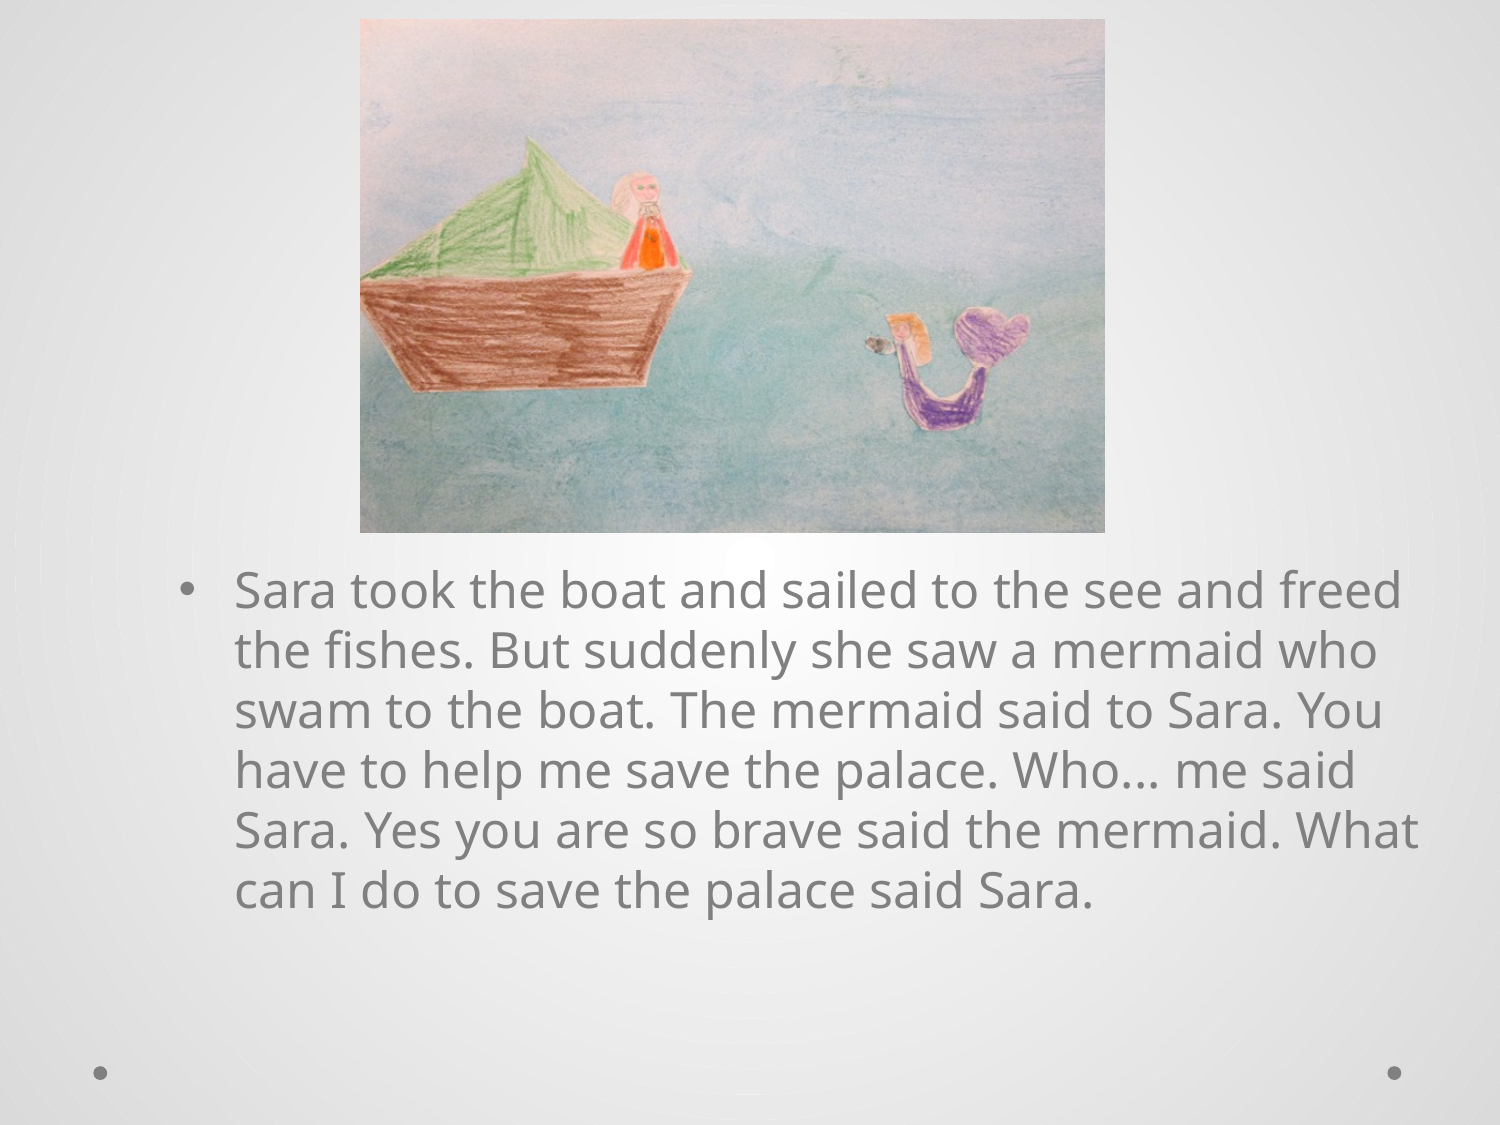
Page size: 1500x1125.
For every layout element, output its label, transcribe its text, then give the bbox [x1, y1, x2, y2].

list Sara took the boat and sailed to the see and freed the fishes. But suddenly she saw a mermaid who swam to the boat. The mermaid said to Sara. You have to help me save the palace. Who... me said Sara. Yes you are so brave said the mermaid. What can I do to save the palace said Sara. [163, 550, 1500, 1005]
picture [359, 18, 1105, 534]
